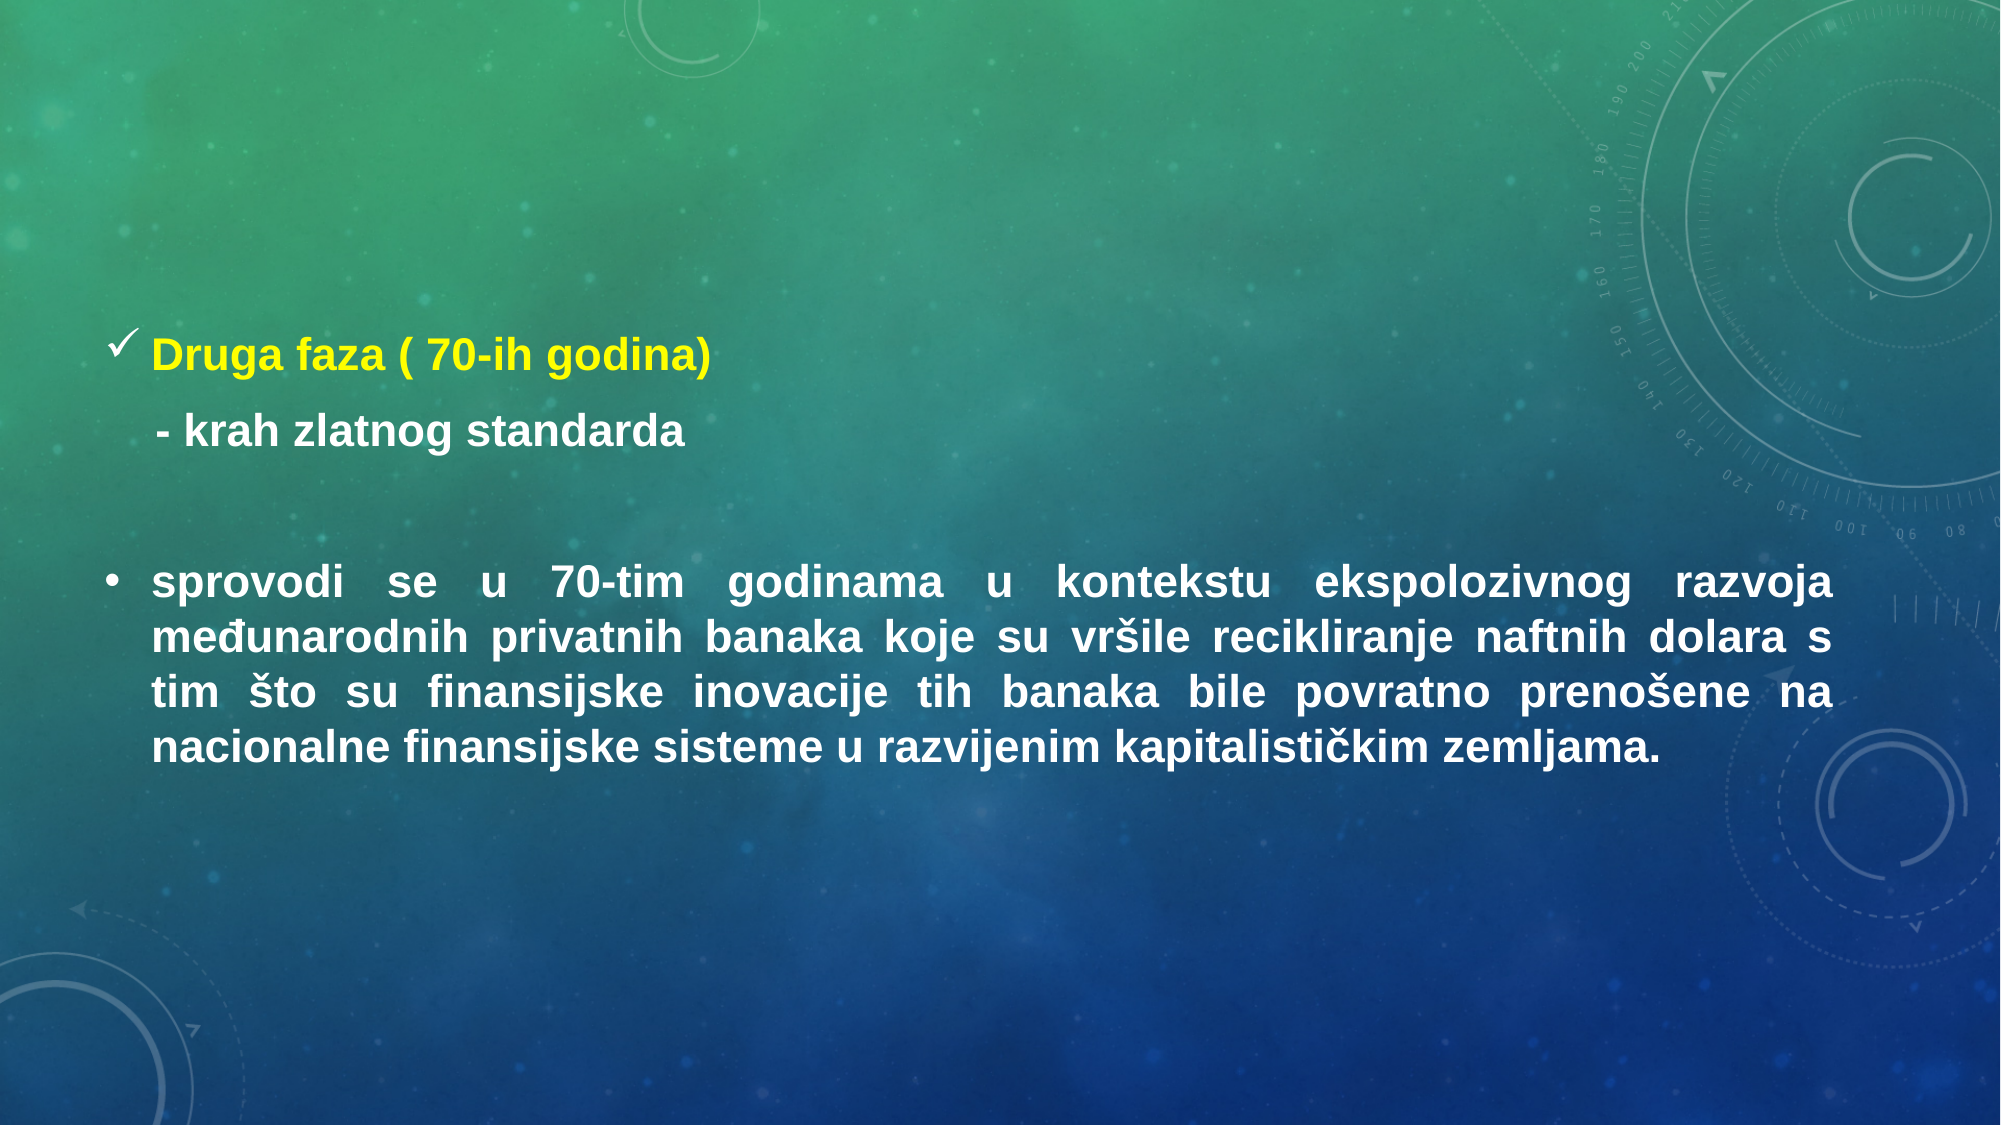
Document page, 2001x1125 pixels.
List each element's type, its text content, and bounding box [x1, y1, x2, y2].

list Druga faza ( 70-ih godina) - krah zlatnog standarda sprovodi se u 70-tim godinama u kontekstu ekspolozivnog razvoja međunarodnih privatnih banaka koje su vršile recikliranje naftnih dolara s tim što su finansijske inovacije tih banaka bile povratno prenošene na nacionalne finansijske sisteme u razvijenim kapitalističkim zemljama. [89, 112, 1849, 985]
picture [0, 0, 2001, 1125]
